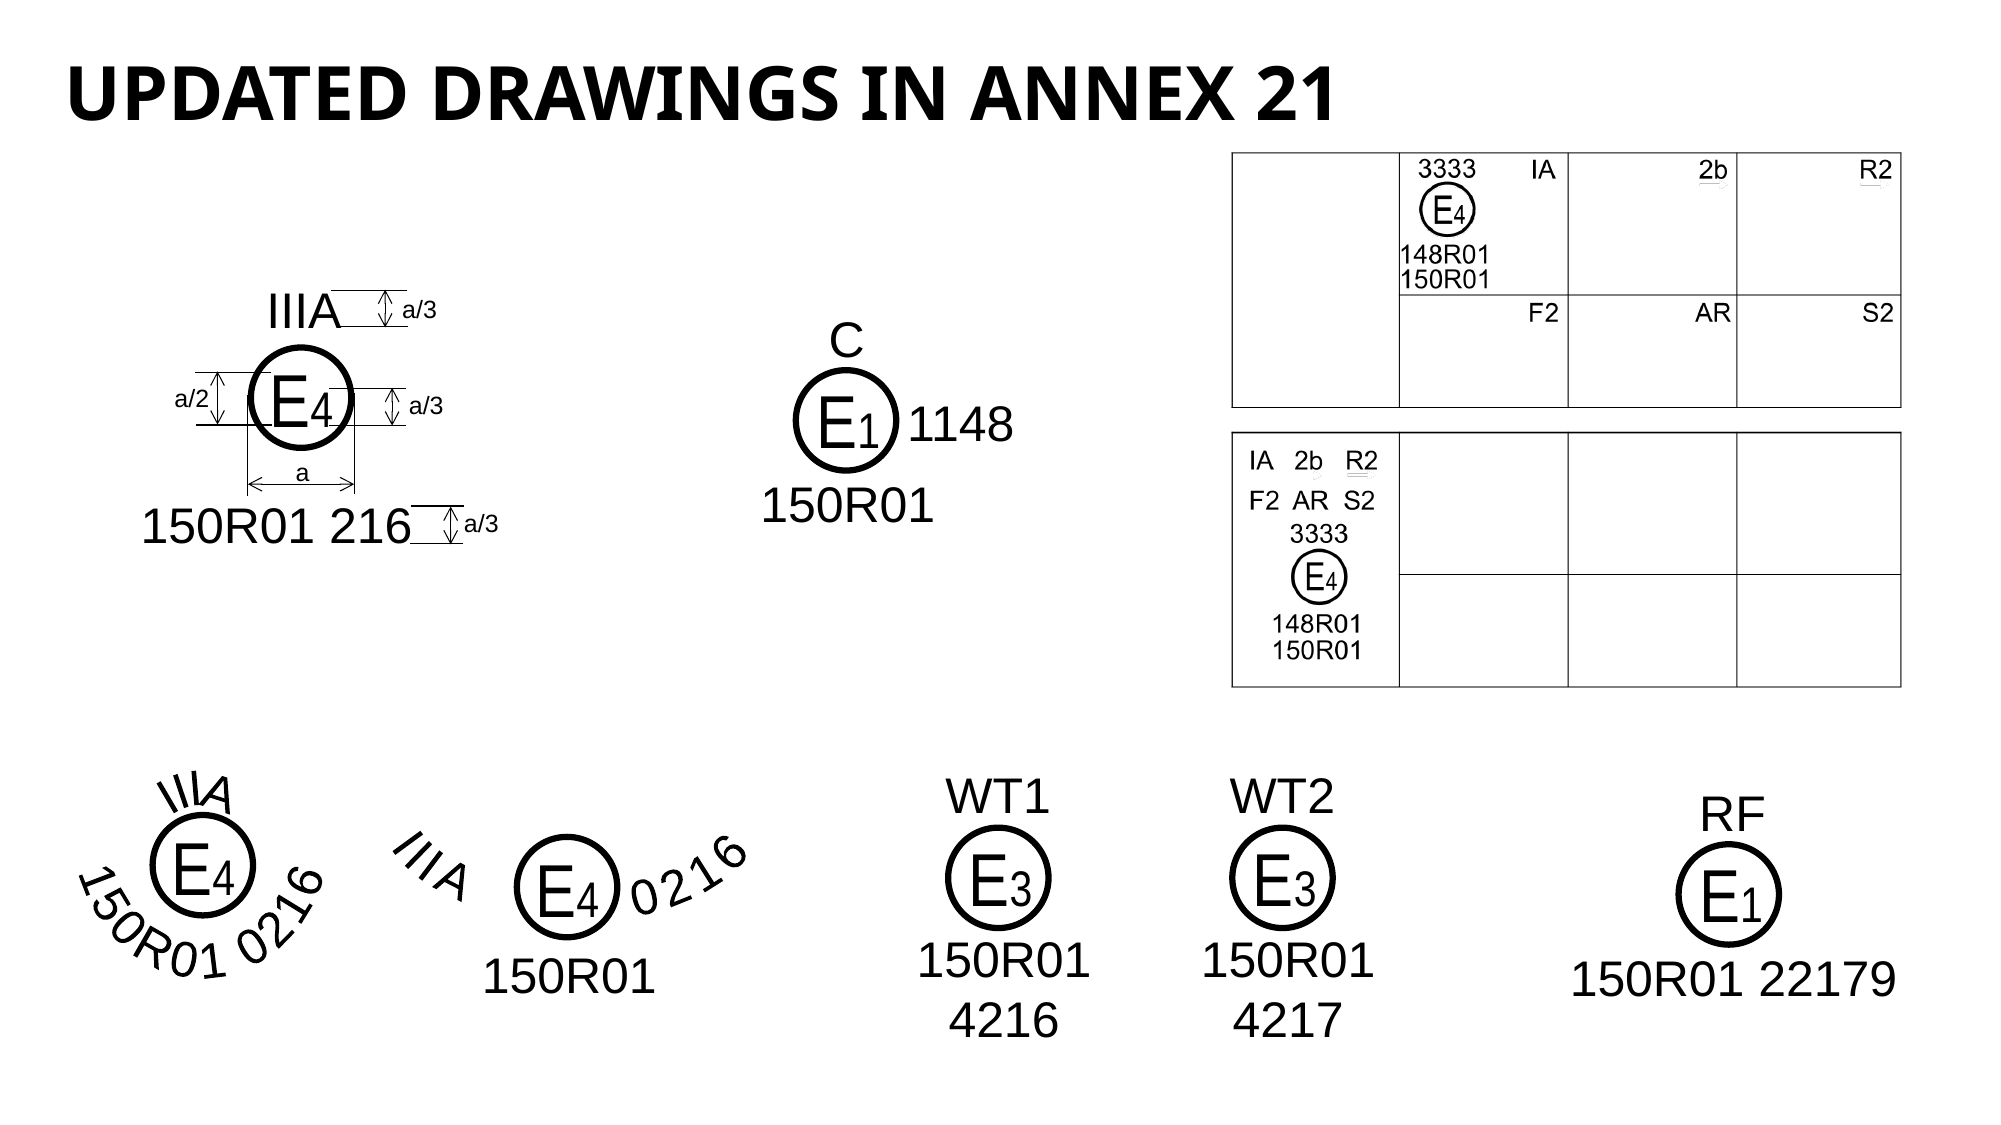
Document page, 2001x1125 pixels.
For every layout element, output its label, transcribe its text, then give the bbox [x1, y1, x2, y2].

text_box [744, 300, 1033, 541]
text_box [381, 699, 757, 1013]
picture [1231, 144, 1910, 688]
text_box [1552, 774, 1915, 1015]
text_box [87, 674, 387, 1095]
text_box UPDATED DRAWINGS IN ANNEX 21 [49, 16, 1450, 164]
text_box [900, 755, 1469, 1057]
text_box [109, 271, 515, 563]
